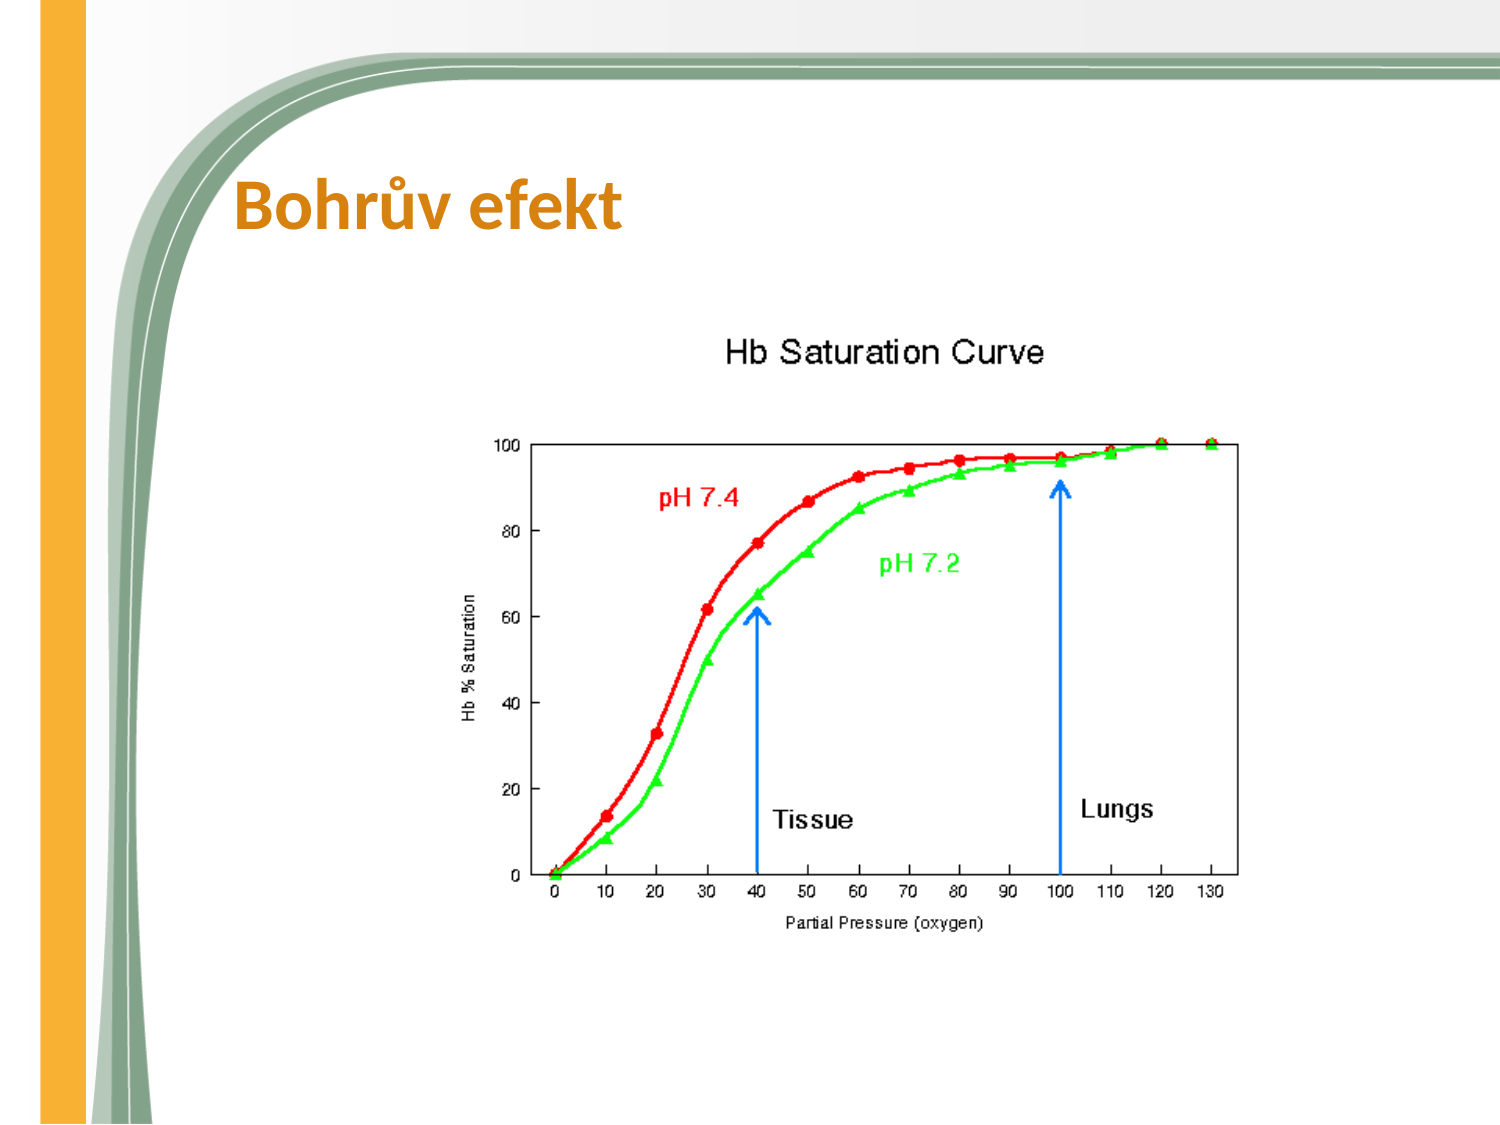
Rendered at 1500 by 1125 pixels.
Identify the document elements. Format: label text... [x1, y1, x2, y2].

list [365, 311, 1279, 1015]
picture [0, 0, 1500, 1125]
title Bohrův efekt [218, 149, 1425, 252]
